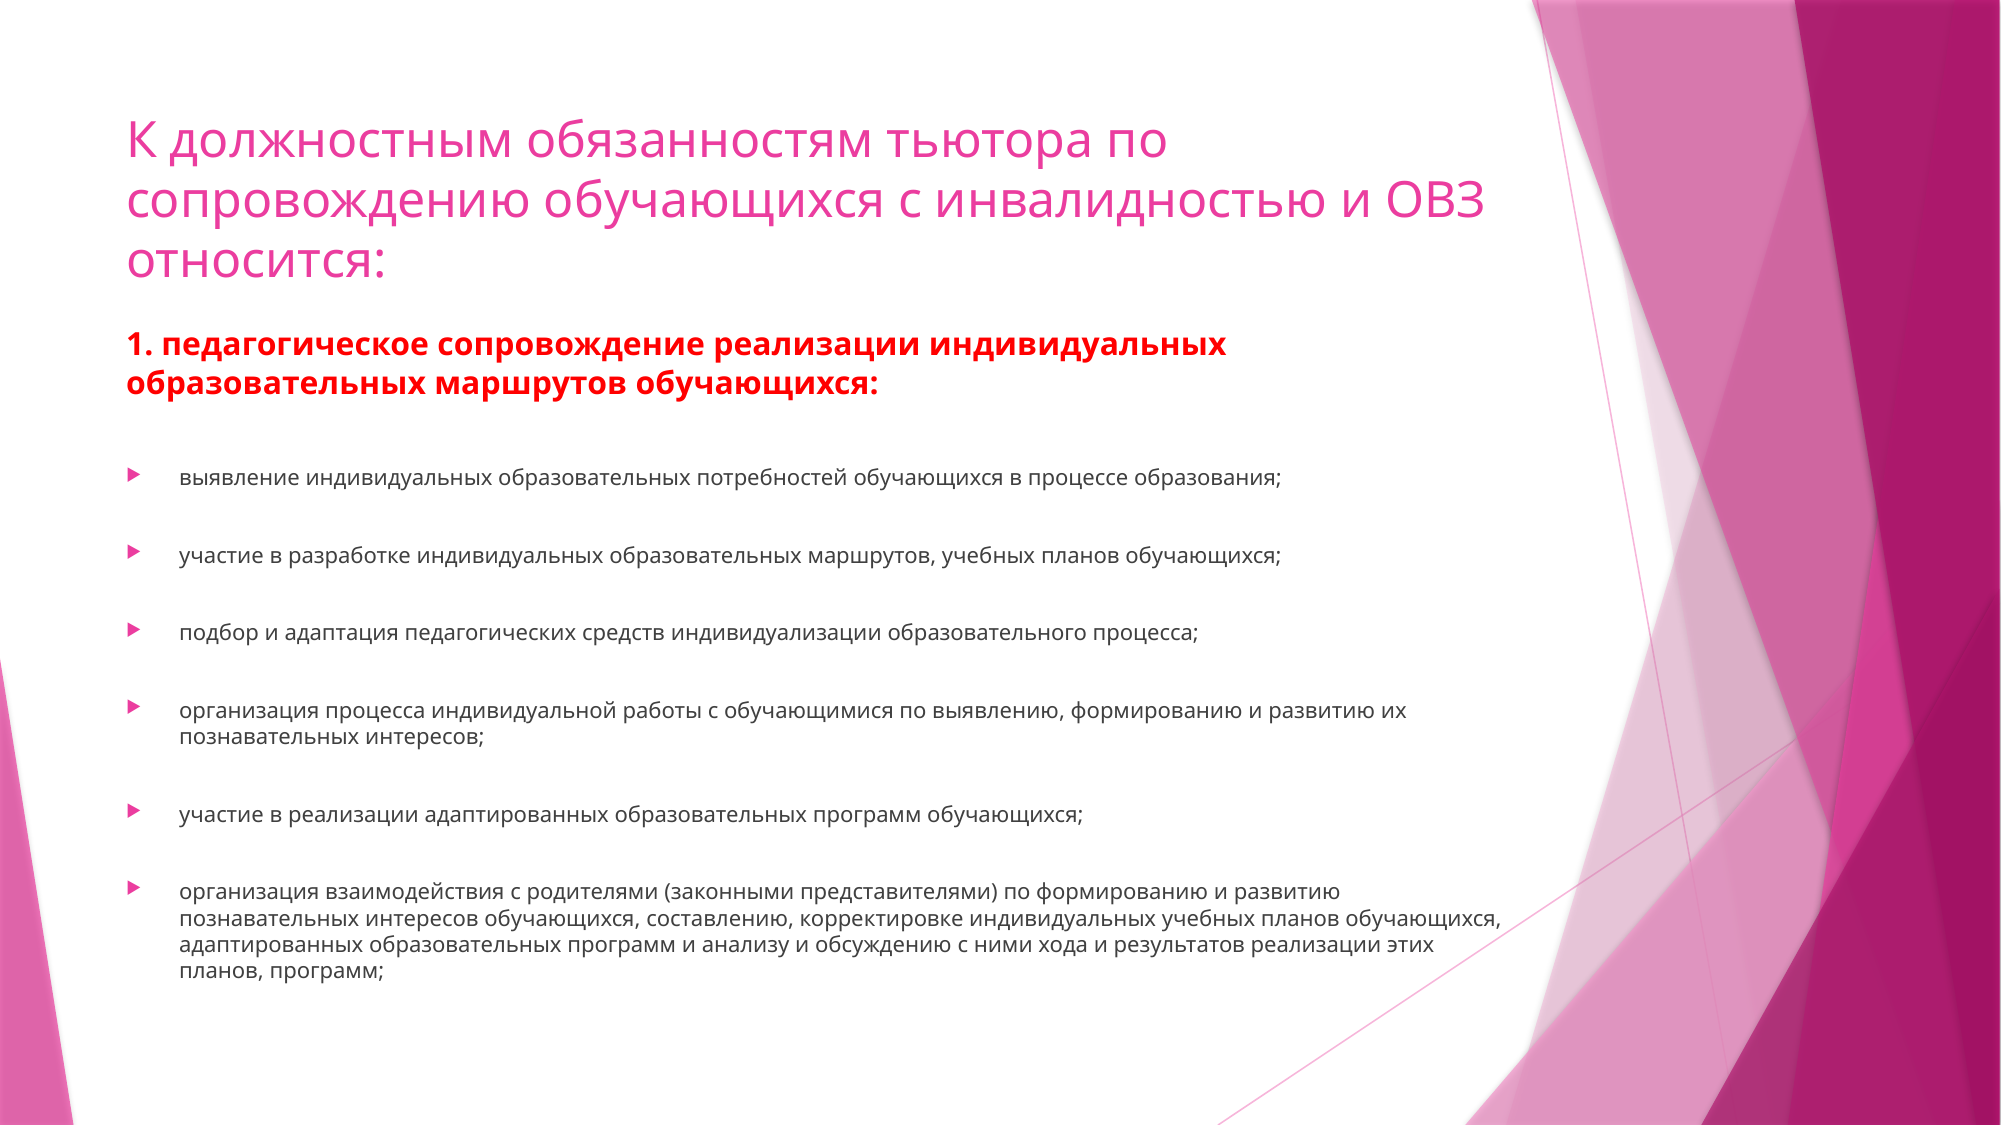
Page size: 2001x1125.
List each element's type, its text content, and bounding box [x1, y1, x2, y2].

list 1. педагогическое сопровождение реализации индивидуальных образовательных маршрутов обучающихся: выявление индивидуальных образовательных потребностей обучающихся в процессе образования; участие в разработке индивидуальных образовательных маршрутов, учебных планов обучающихся; подбор и адаптация педагогических средств индивидуализации образовательного процесса; организация процесса индивидуальной работы с обучающимися по выявлению, формированию и развитию их познавательных интересов; участие в реализации адаптированных образовательных программ обучающихся; организация взаимодействия с родителями (законными представителями) по формированию и развитию познавательных интересов обучающихся, составлению, корректировке индивидуальных учебных планов обучающихся, адаптированных образовательных программ и анализу и обсуждению с ними хода и результатов реализации этих планов, программ; [111, 277, 1522, 991]
title К должностным обязанностям тьютора по сопровождению обучающихся с инвалидностью и ОВЗ относится: [111, 99, 1522, 277]
